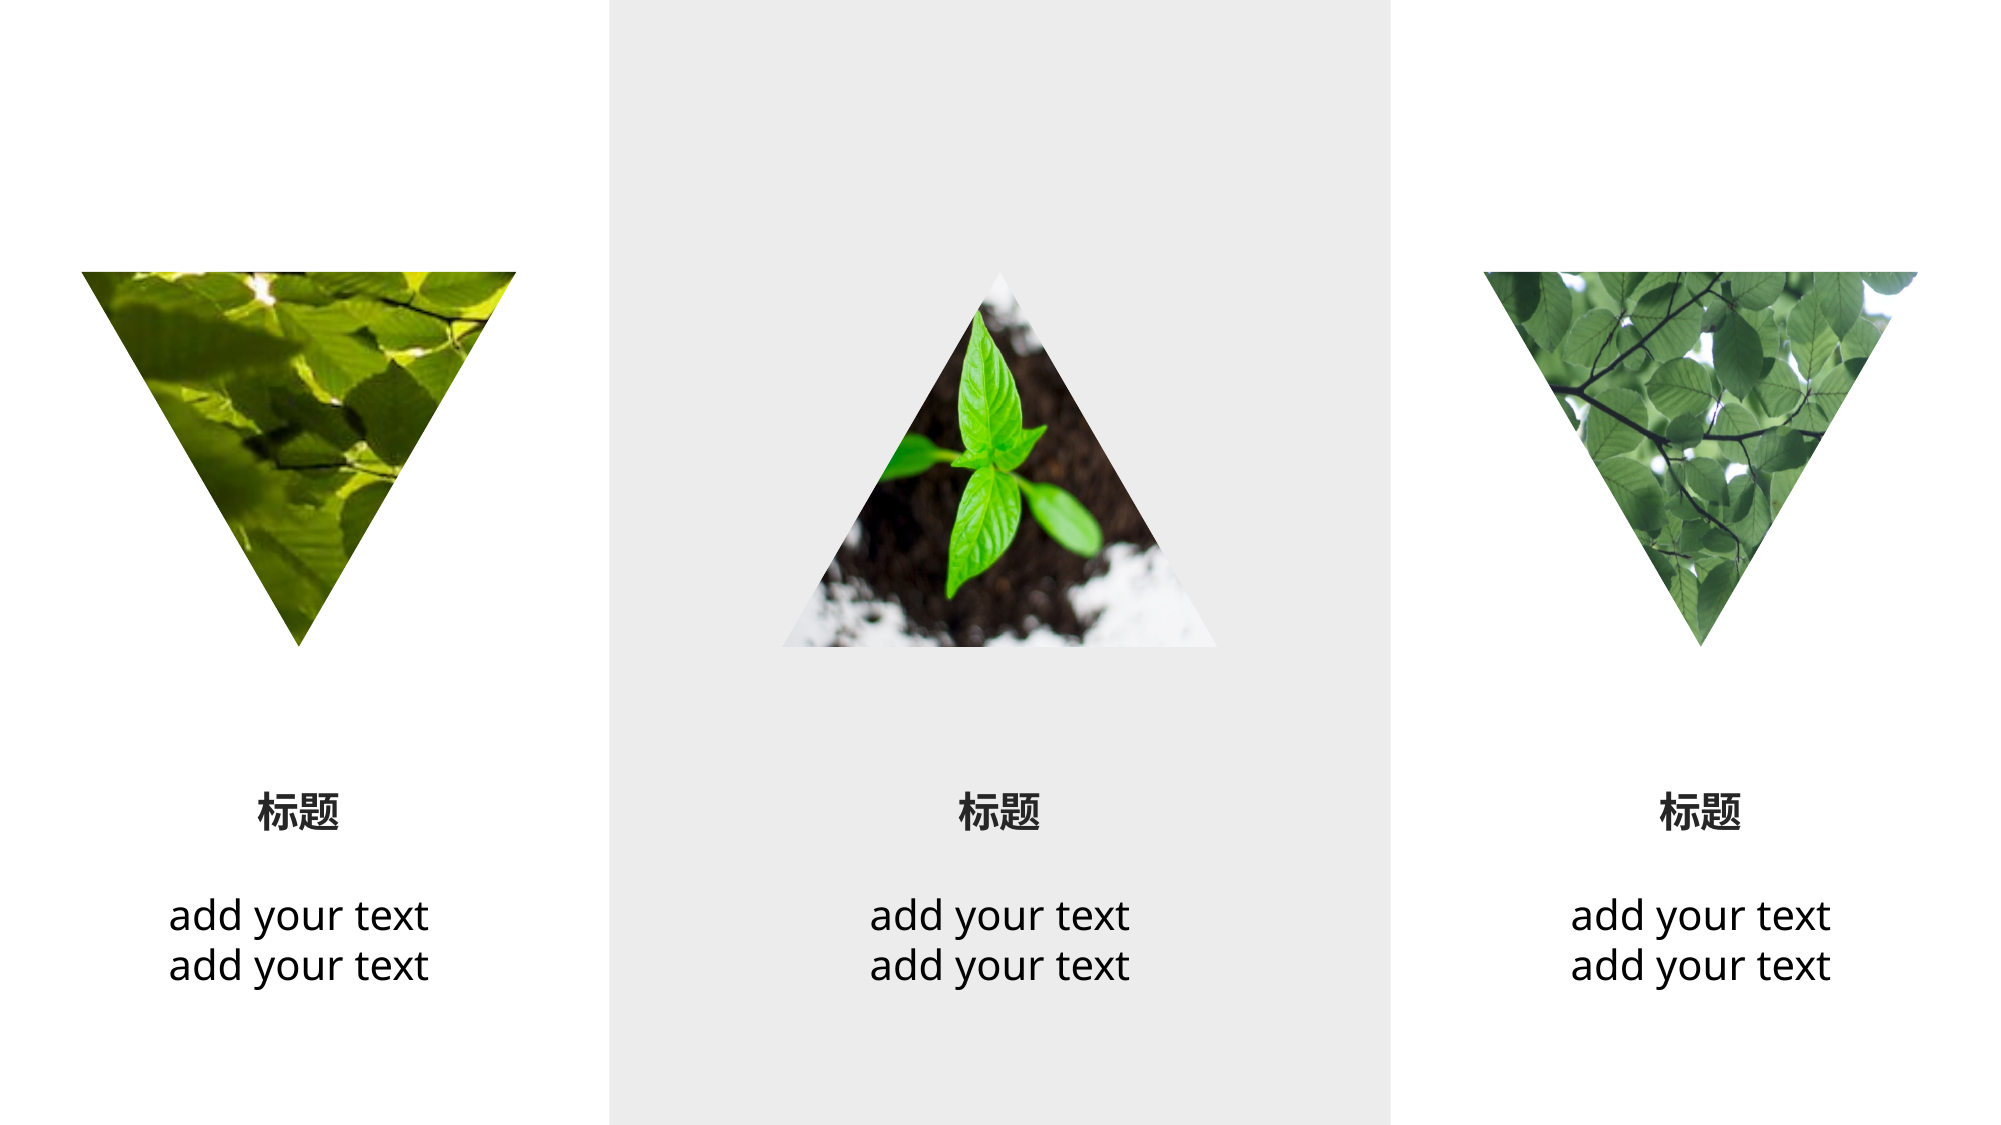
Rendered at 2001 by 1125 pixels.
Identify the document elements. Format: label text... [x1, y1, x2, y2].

text_box 标题 [100, 777, 498, 843]
text_box [1481, 270, 1921, 649]
text_box [79, 270, 519, 649]
text_box [608, 0, 1392, 1125]
text_box add your text add your text [100, 881, 498, 997]
text_box add your text add your text [1502, 881, 1900, 997]
text_box [780, 269, 1220, 648]
text_box add your text add your text [801, 881, 1199, 997]
text_box 标题 [801, 777, 1199, 843]
text_box 标题 [1502, 777, 1900, 843]
